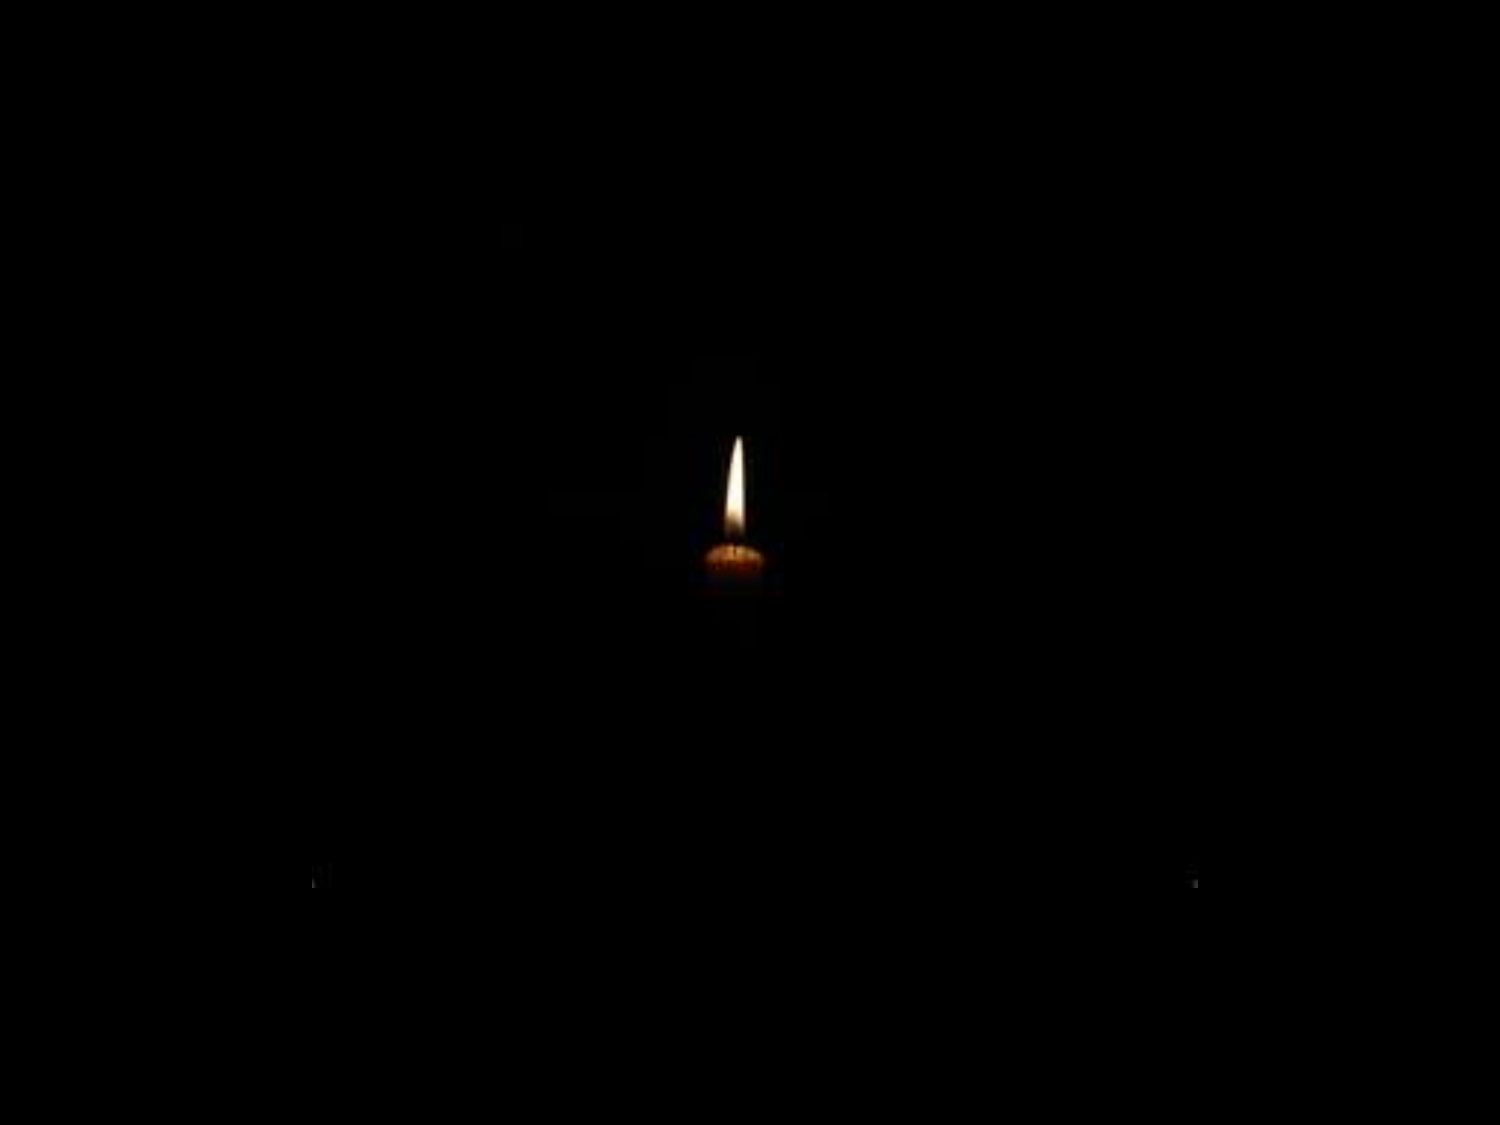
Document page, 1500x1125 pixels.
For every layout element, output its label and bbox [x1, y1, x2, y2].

picture [312, 224, 1199, 888]
